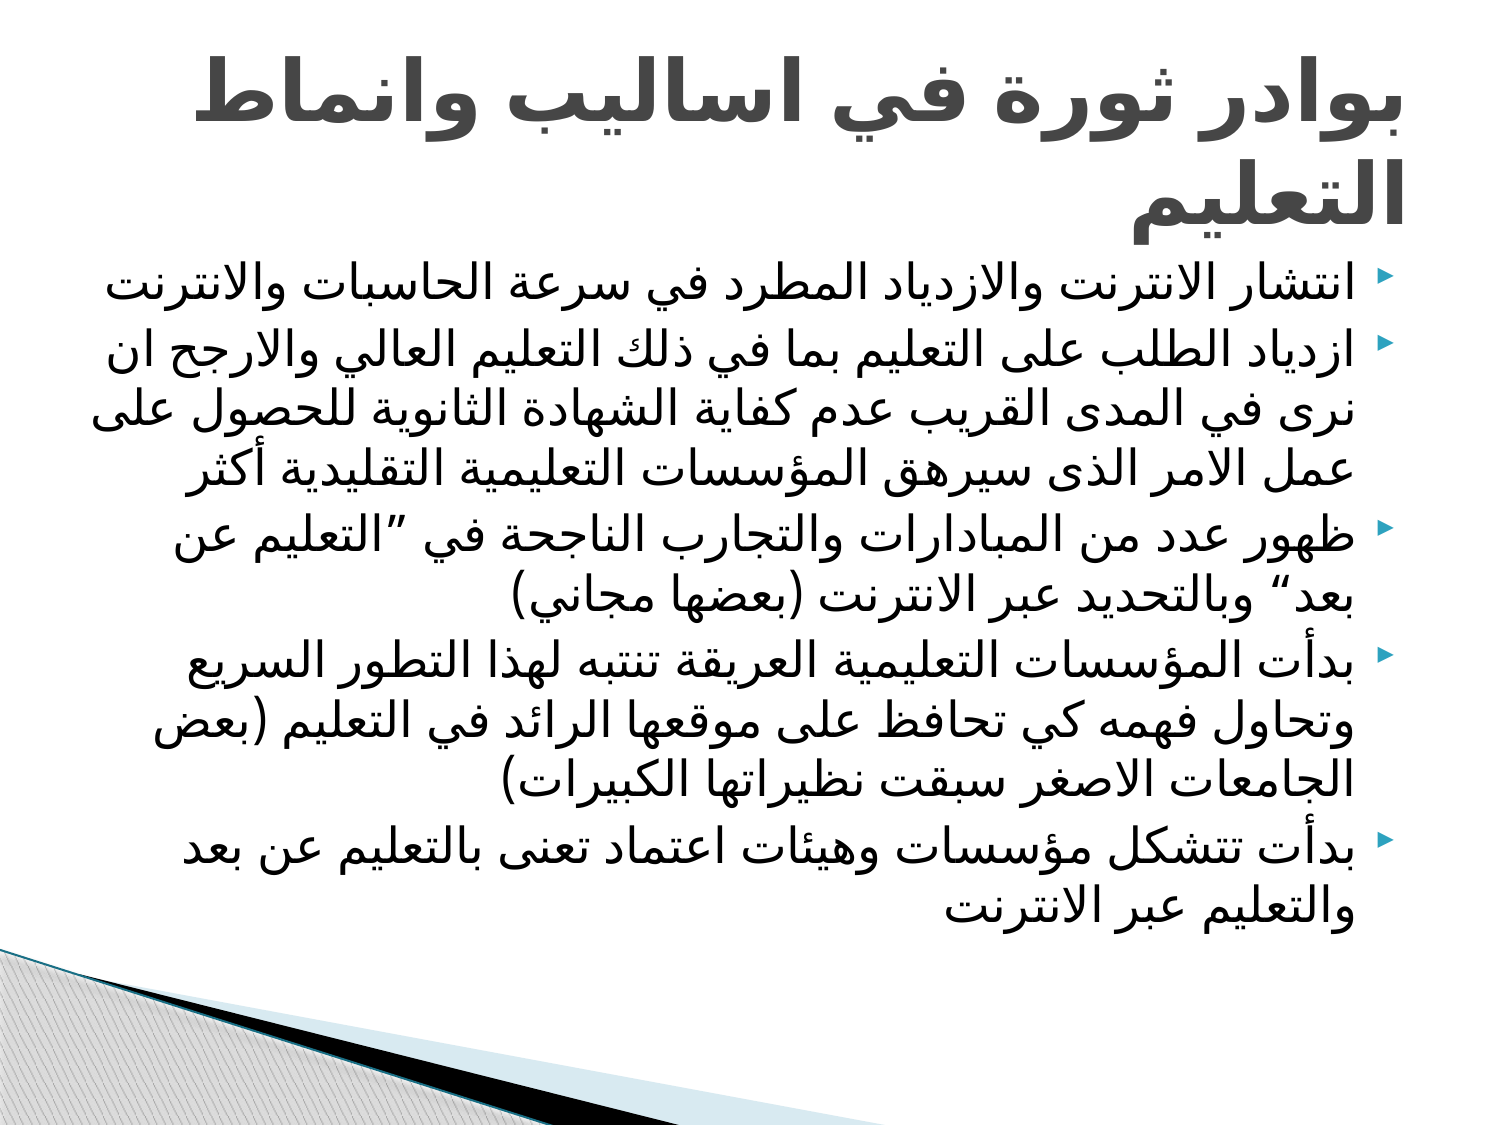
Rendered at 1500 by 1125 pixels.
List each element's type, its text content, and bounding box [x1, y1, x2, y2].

title بوادر ثورة في اساليب وانماط التعليم [75, 45, 1425, 233]
list انتشار الانترنت والازدياد المطرد في سرعة الحاسبات والانترنت ازدياد الطلب على التعليم بما في ذلك التعليم العالي والارجح ان نرى في المدى القريب عدم كفاية الشهادة الثانوية للحصول على عمل الامر الذى سيرهق المؤسسات التعليمية التقليدية أكثر ظهور عدد من المبادارات والتجارب الناجحة في ”التعليم عن بعد“ وبالتحديد عبر الانترنت (بعضها مجاني) بدأت المؤسسات التعليمية العريقة تنتبه لهذا التطور السريع وتحاول فهمه كي تحافظ على موقعها الرائد في التعليم (بعض الجامعات الاصغر سبقت نظيراتها الكبيرات) بدأت تتشكل مؤسسات وهيئات اعتماد تعنى بالتعليم عن بعد والتعليم عبر الانترنت [75, 243, 1425, 986]
